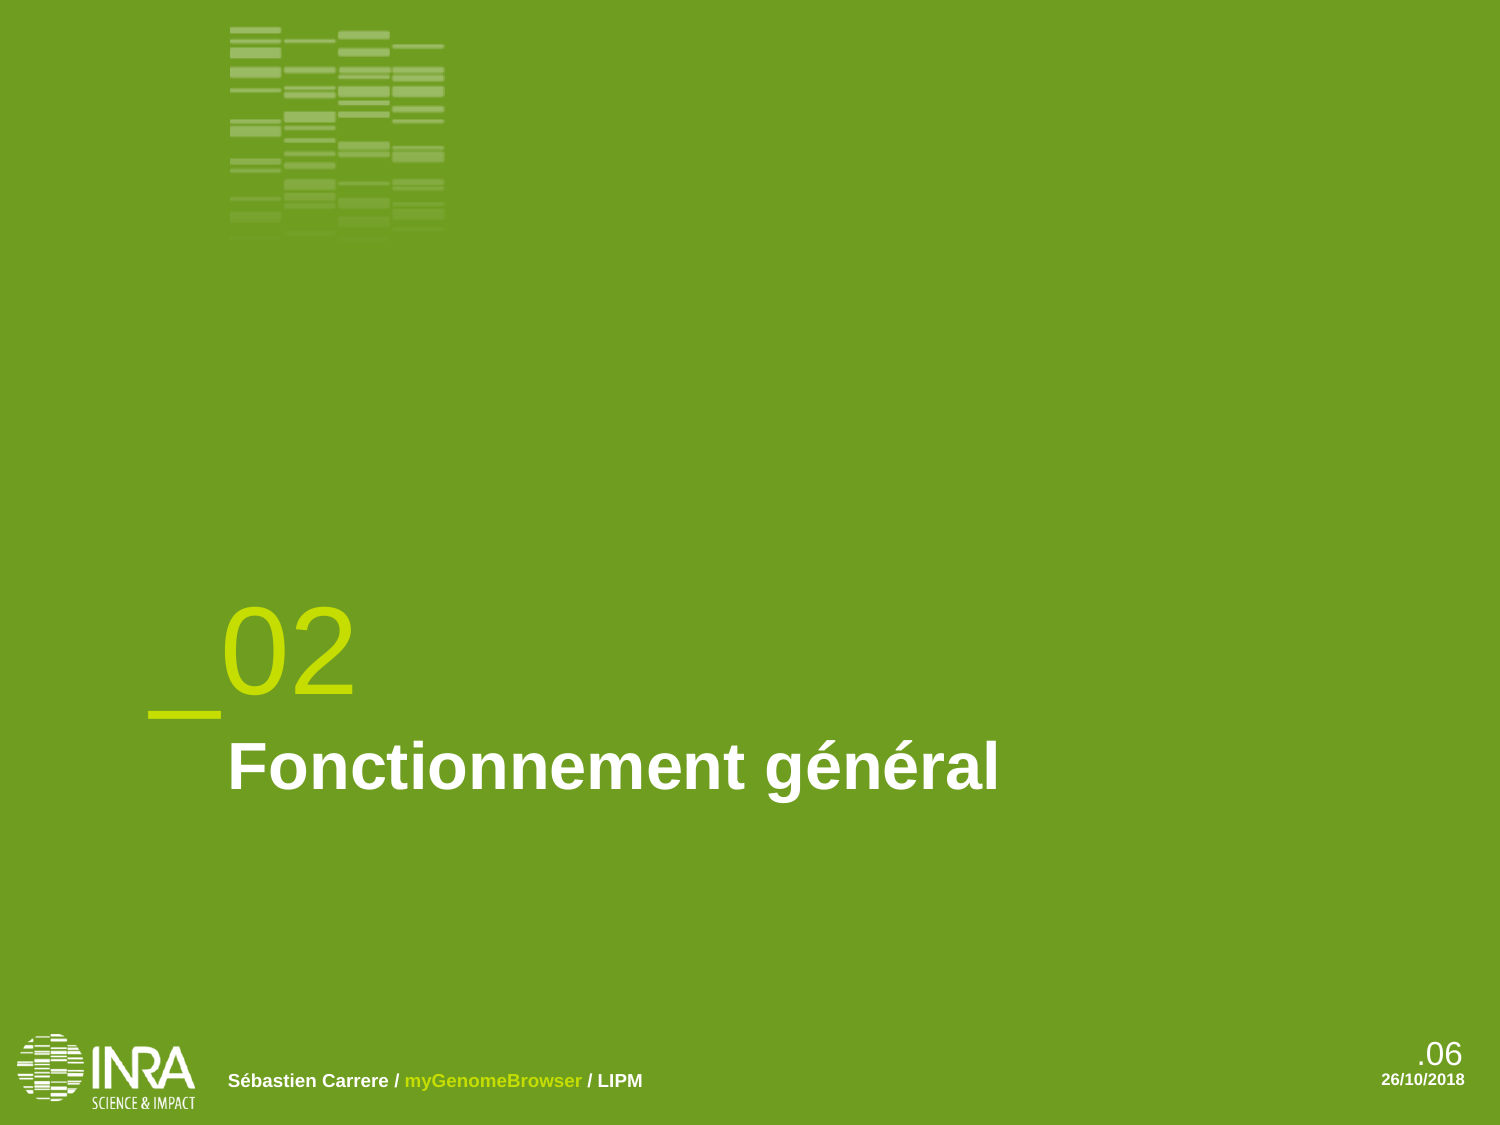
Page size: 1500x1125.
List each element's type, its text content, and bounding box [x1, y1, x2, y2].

picture [17, 1034, 195, 1109]
text_box _02 [135, 562, 526, 728]
picture [230, 7, 445, 348]
text_box .06 [1293, 1024, 1478, 1066]
text_box Fonctionnement général [213, 715, 1324, 811]
